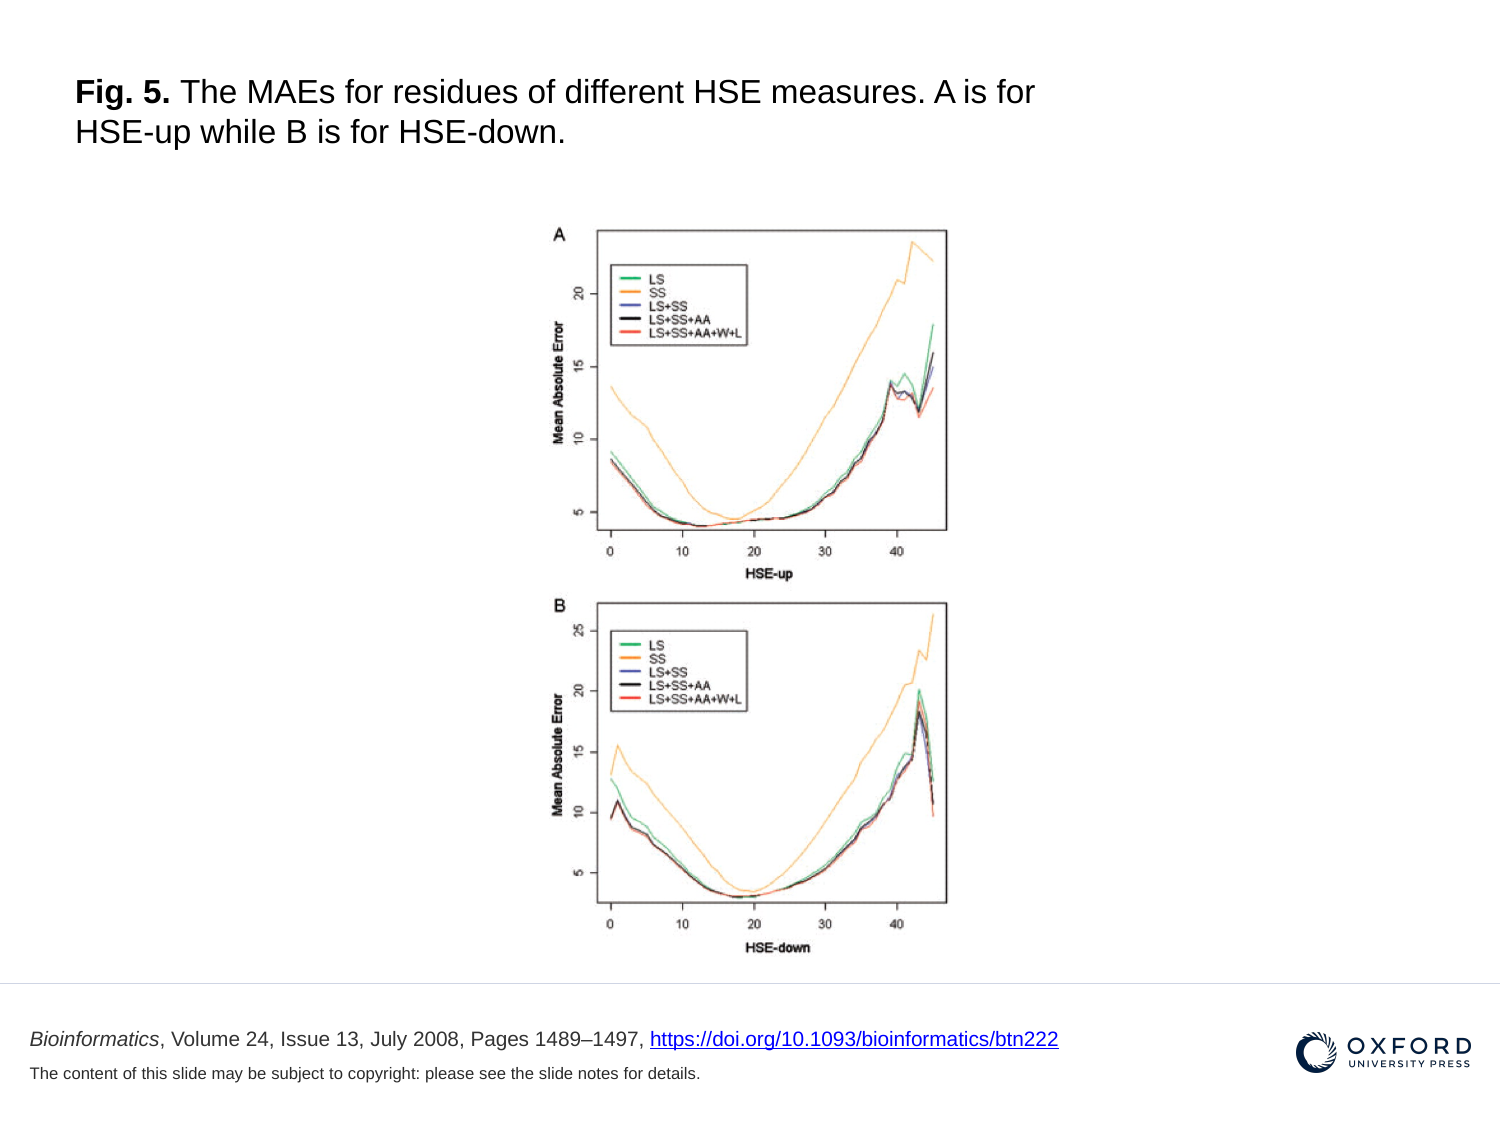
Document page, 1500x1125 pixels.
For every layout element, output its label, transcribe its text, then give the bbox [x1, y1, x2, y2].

title Fig. 5. The MAEs for residues of different HSE measures. A is for HSE-up while B is for HSE-down. [75, 69, 1078, 171]
footer Bioinformatics, Volume 24, Issue 13, July 2008, Pages 1489–1497, https://doi.org/10.1093/bioinformatics/btn222 The content of this slide may be subject to copyright: please see the slide notes for details. [0, 983, 1260, 1125]
picture [1296, 1032, 1471, 1073]
picture [549, 224, 950, 957]
